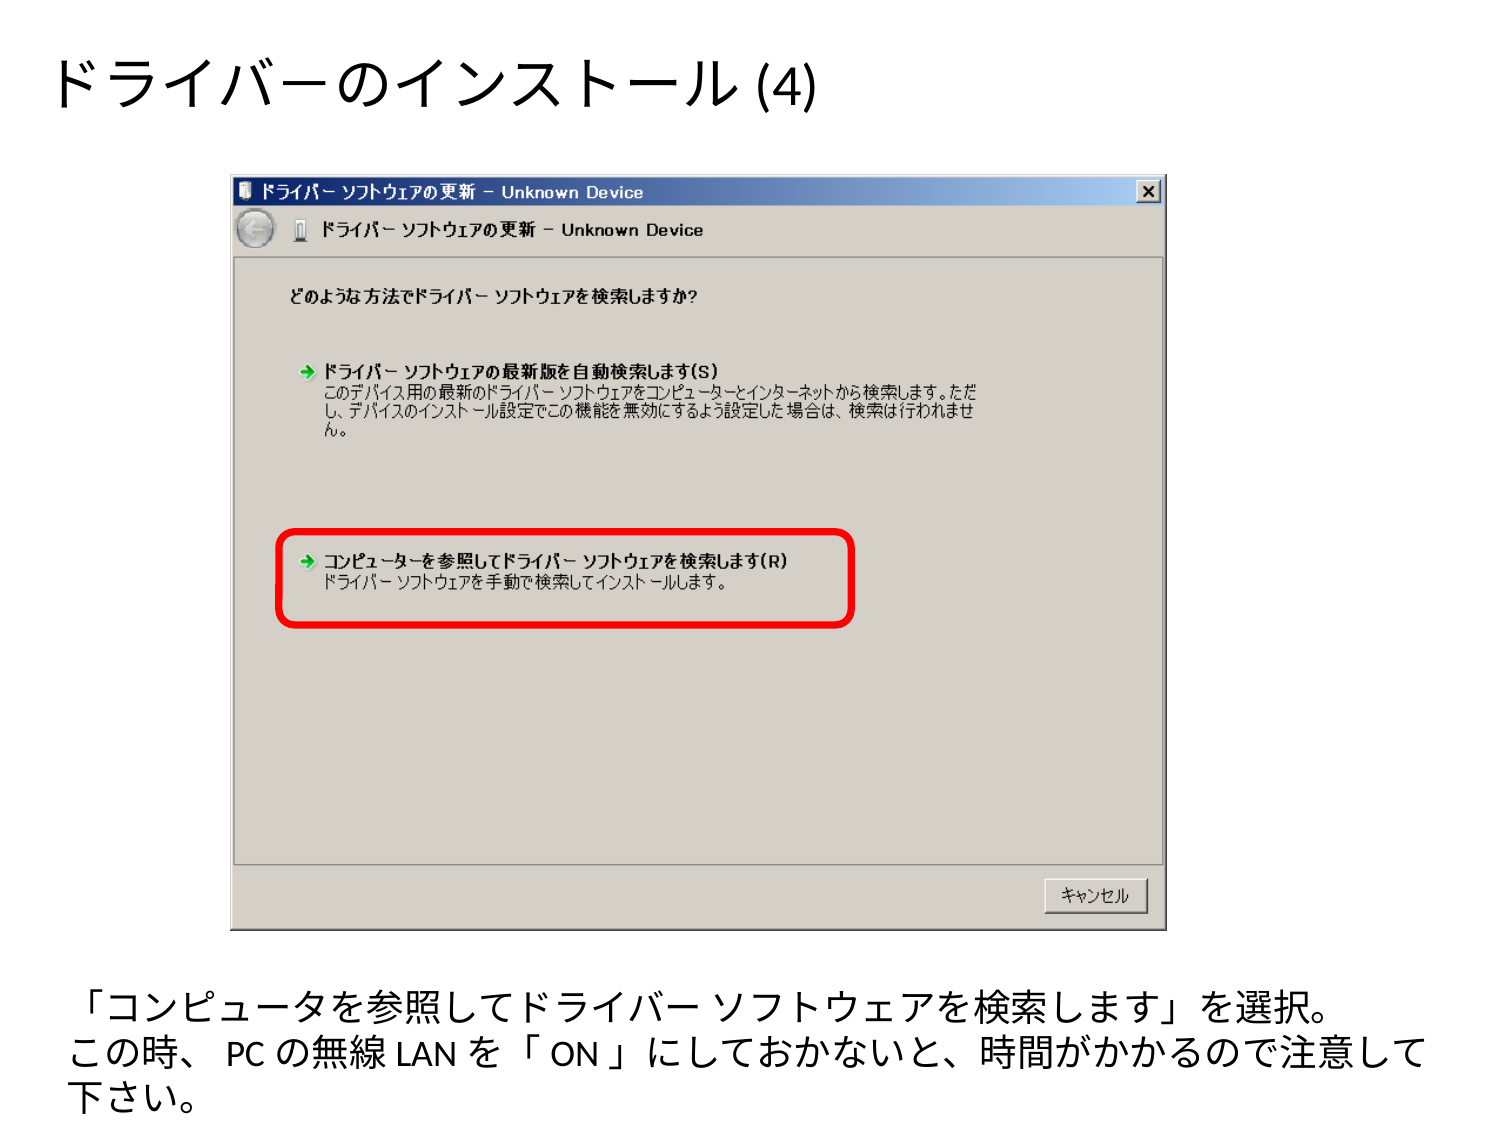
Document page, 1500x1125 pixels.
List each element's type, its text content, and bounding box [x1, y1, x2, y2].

text_box ドライバ－のインストール(4) [29, 39, 938, 125]
text_box 「コンピュータを参照してドライバー ソフトウェアを検索します」を選択。 この時、PCの無線LANを「ON」にしておかないと、時間がかかるので注意して下さい。 [52, 976, 1448, 1125]
picture [229, 174, 1168, 931]
